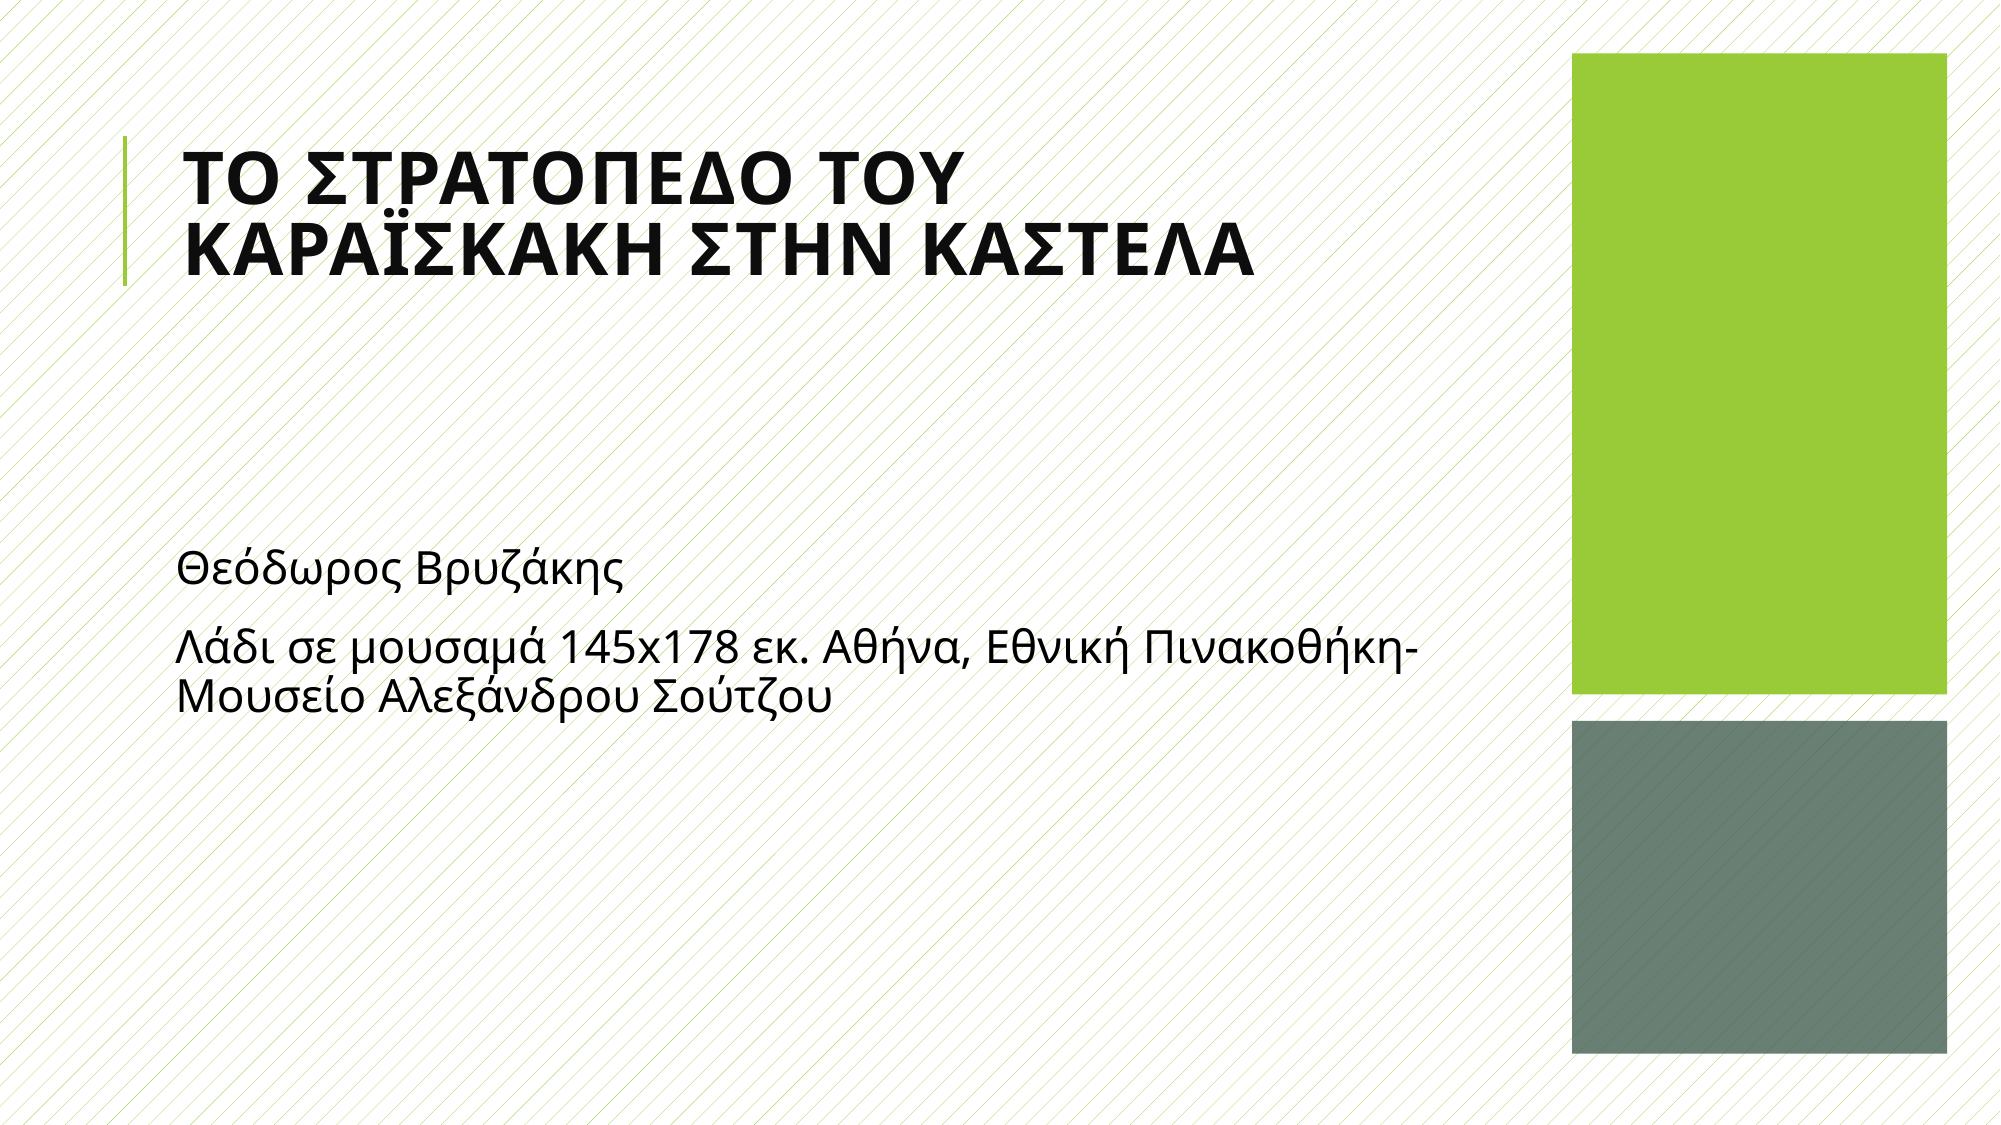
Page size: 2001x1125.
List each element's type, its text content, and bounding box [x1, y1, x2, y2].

text_box [1571, 720, 1948, 1055]
text_box [0, 0, 2000, 1125]
text_box [1571, 52, 1948, 696]
list Θεόδωρος Βρυζάκης Λάδι σε μουσαμά 145x178 εκ. Αθήνα, Εθνική Πινακοθήκη-Μουσείο Αλεξάνδρου Σούτζου [168, 375, 1484, 1035]
title Το στρατοπεδο του Καραϊσκακη στην Καστελα [168, 96, 1484, 342]
